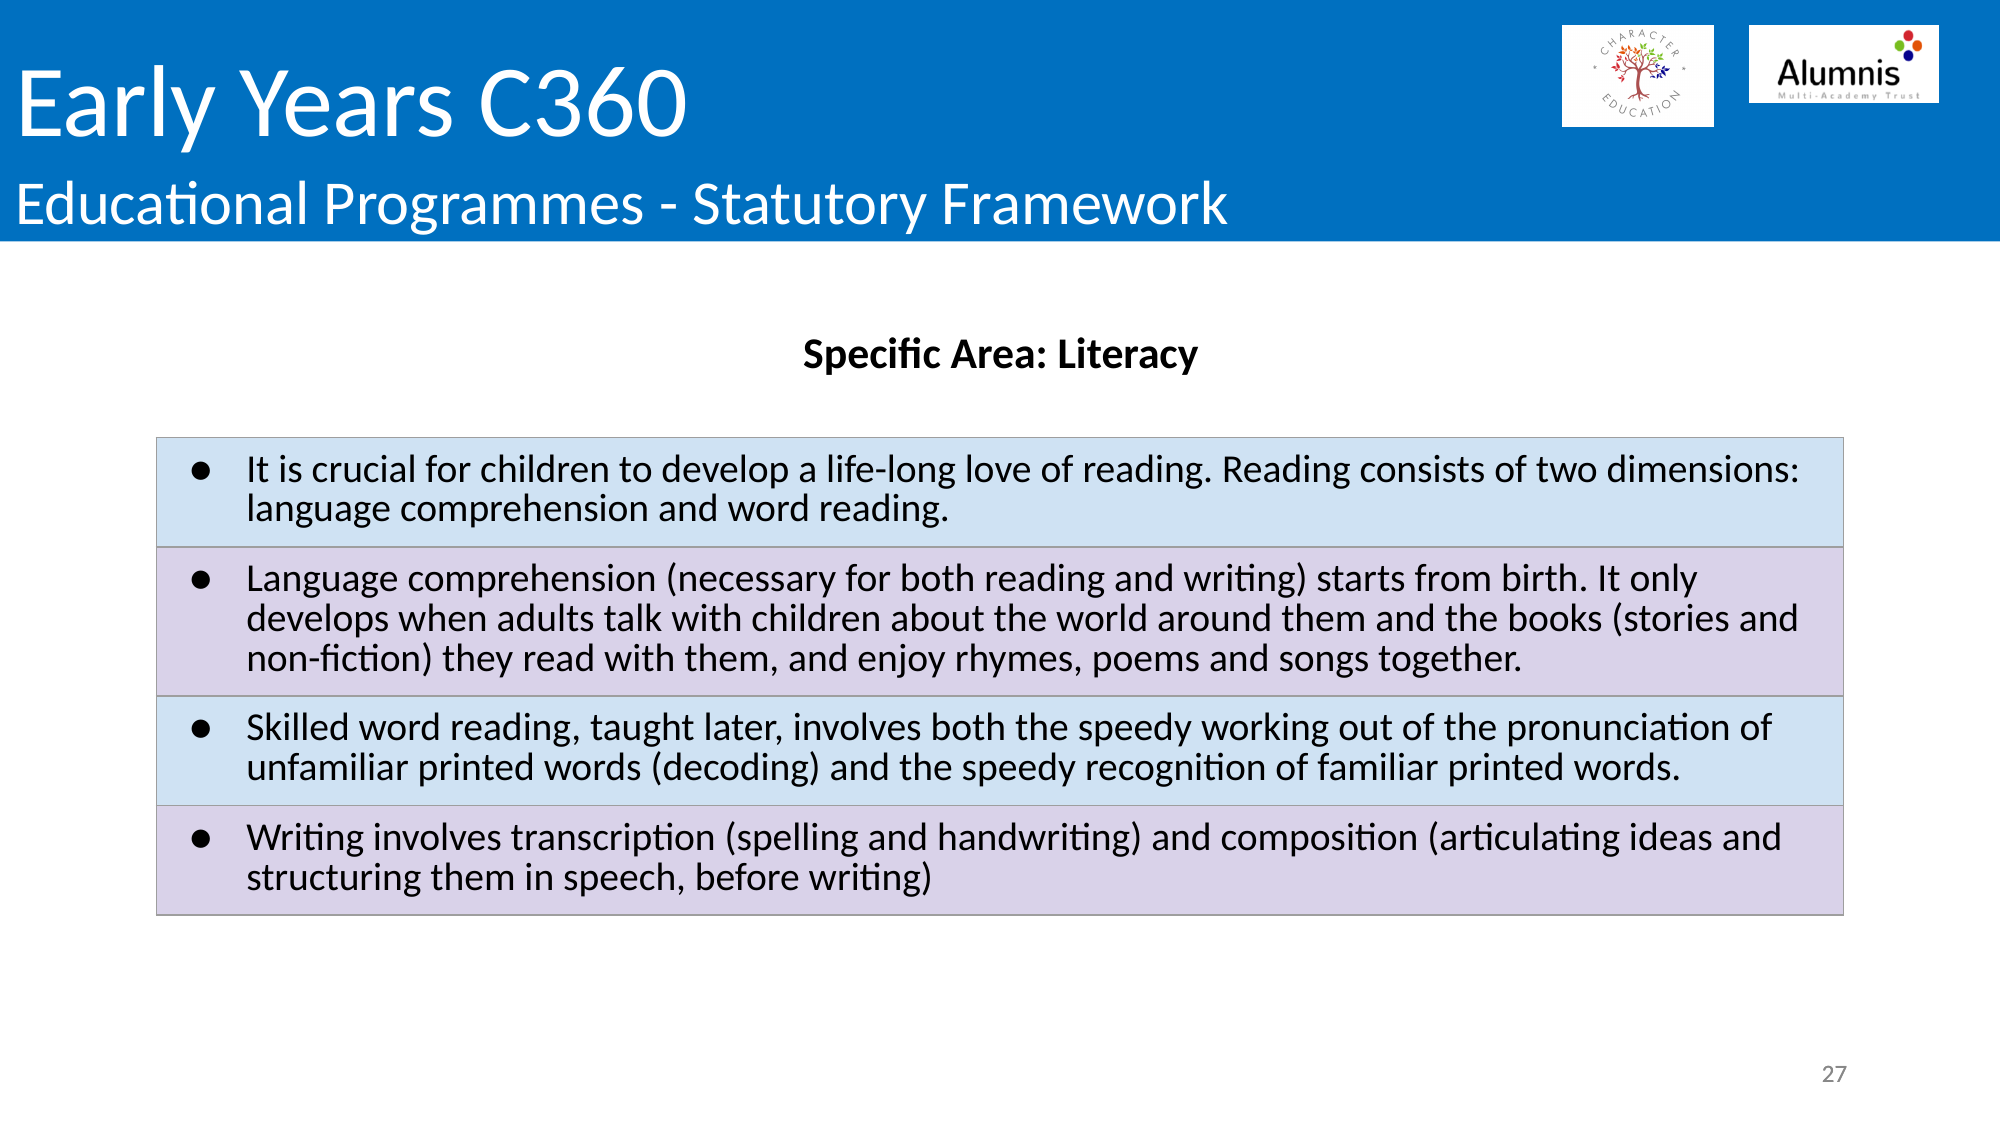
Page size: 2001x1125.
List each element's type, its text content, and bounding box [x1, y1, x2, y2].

text_box Specific Area: Literacy [63, 309, 1939, 392]
table_cell Language comprehension (necessary for both reading and writing) starts from birth. It only develops when adults talk with children about the world around them and the books (stories and non-fiction) they read with them, and enjoy rhymes, poems and songs together. [157, 548, 1843, 695]
text_box Early Years C360 Educational Programmes - Statutory Framework [0, 0, 2000, 242]
table_cell Skilled word reading, taught later, involves both the speedy working out of the pronunciation of unfamiliar printed words (decoding) and the speedy recognition of familiar printed words. [157, 697, 1843, 805]
slide_number 27 [1412, 1042, 1863, 1103]
picture [1562, 25, 1714, 127]
picture [1749, 25, 1939, 104]
table_header It is crucial for children to develop a life-long love of reading. Reading consists of two dimensions: language comprehension and word reading. [157, 438, 1843, 546]
table_cell Writing involves transcription (spelling and handwriting) and composition (articulating ideas and structuring them in speech, before writing) [157, 806, 1843, 914]
